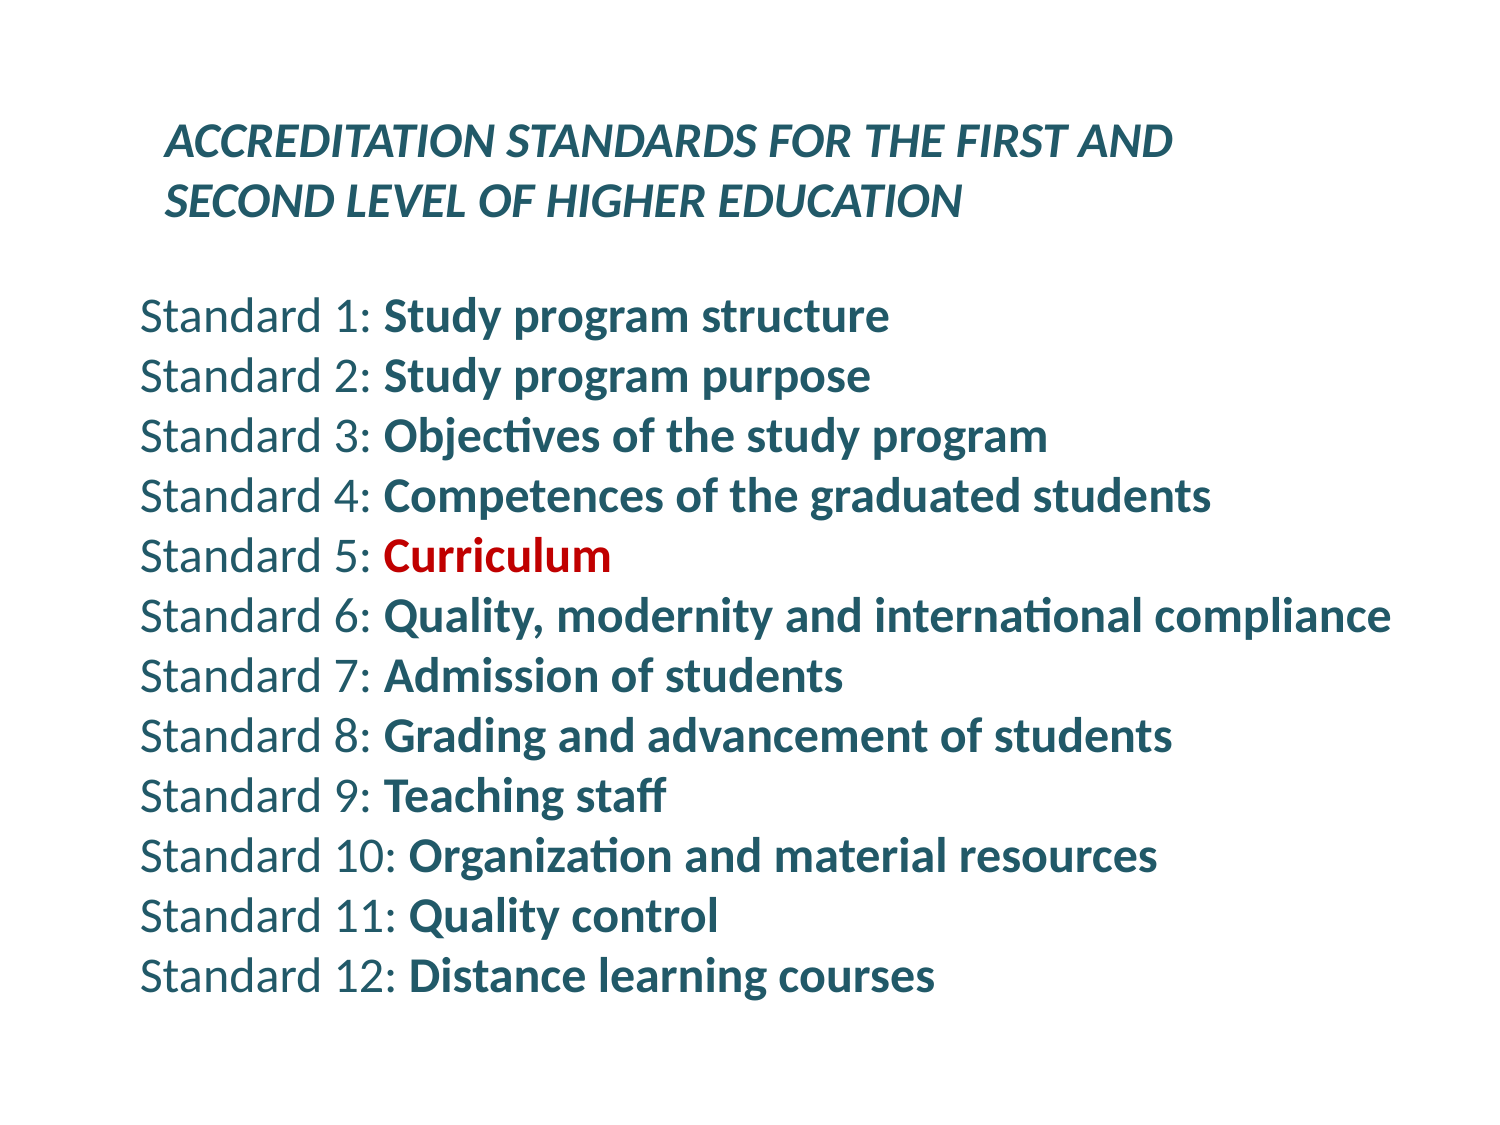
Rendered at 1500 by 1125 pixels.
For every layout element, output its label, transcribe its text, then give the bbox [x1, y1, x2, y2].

text_box Standard 1: Study program structure Standard 2: Study program purpose Standard 3: Objectives of the study program Standard 4: Competences of the graduated students Standard 5: Curriculum Standard 6: Quality, modernity and international compliance Standard 7: Admission of students Standard 8: Grading and advancement of students Standard 9: Teaching staff Standard 10: Organization and material resources Standard 11: Quality control Standard 12: Distance learning courses [124, 274, 1463, 1010]
text_box ACCREDITATION STANDARDS FOR THE FIRST AND SECOND LEVEL OF HIGHER EDUCATION [150, 99, 1238, 235]
